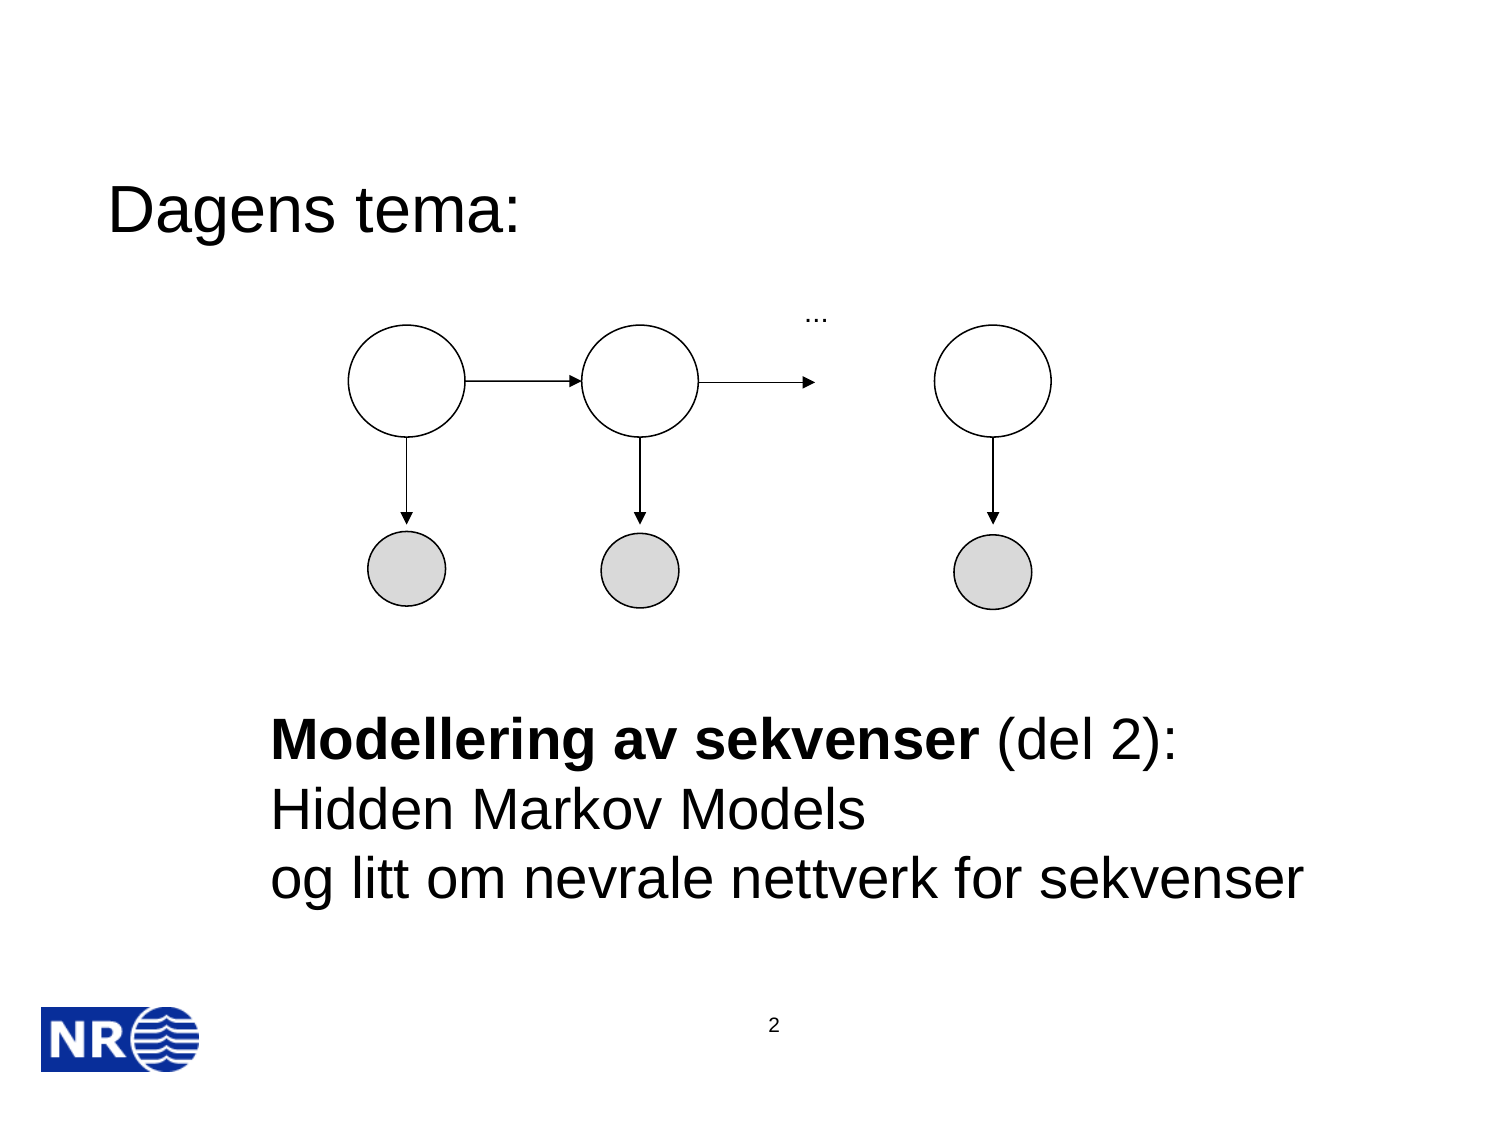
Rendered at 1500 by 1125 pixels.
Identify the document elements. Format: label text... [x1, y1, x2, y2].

text_box Modellering av sekvenser (del 2): Hidden Markov Models og litt om nevrale nettverk for sekvenser [255, 693, 1335, 919]
list Dagens tema: [92, 158, 1475, 591]
picture [41, 1007, 199, 1072]
slide_number 2 [730, 1004, 795, 1052]
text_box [348, 286, 1052, 610]
